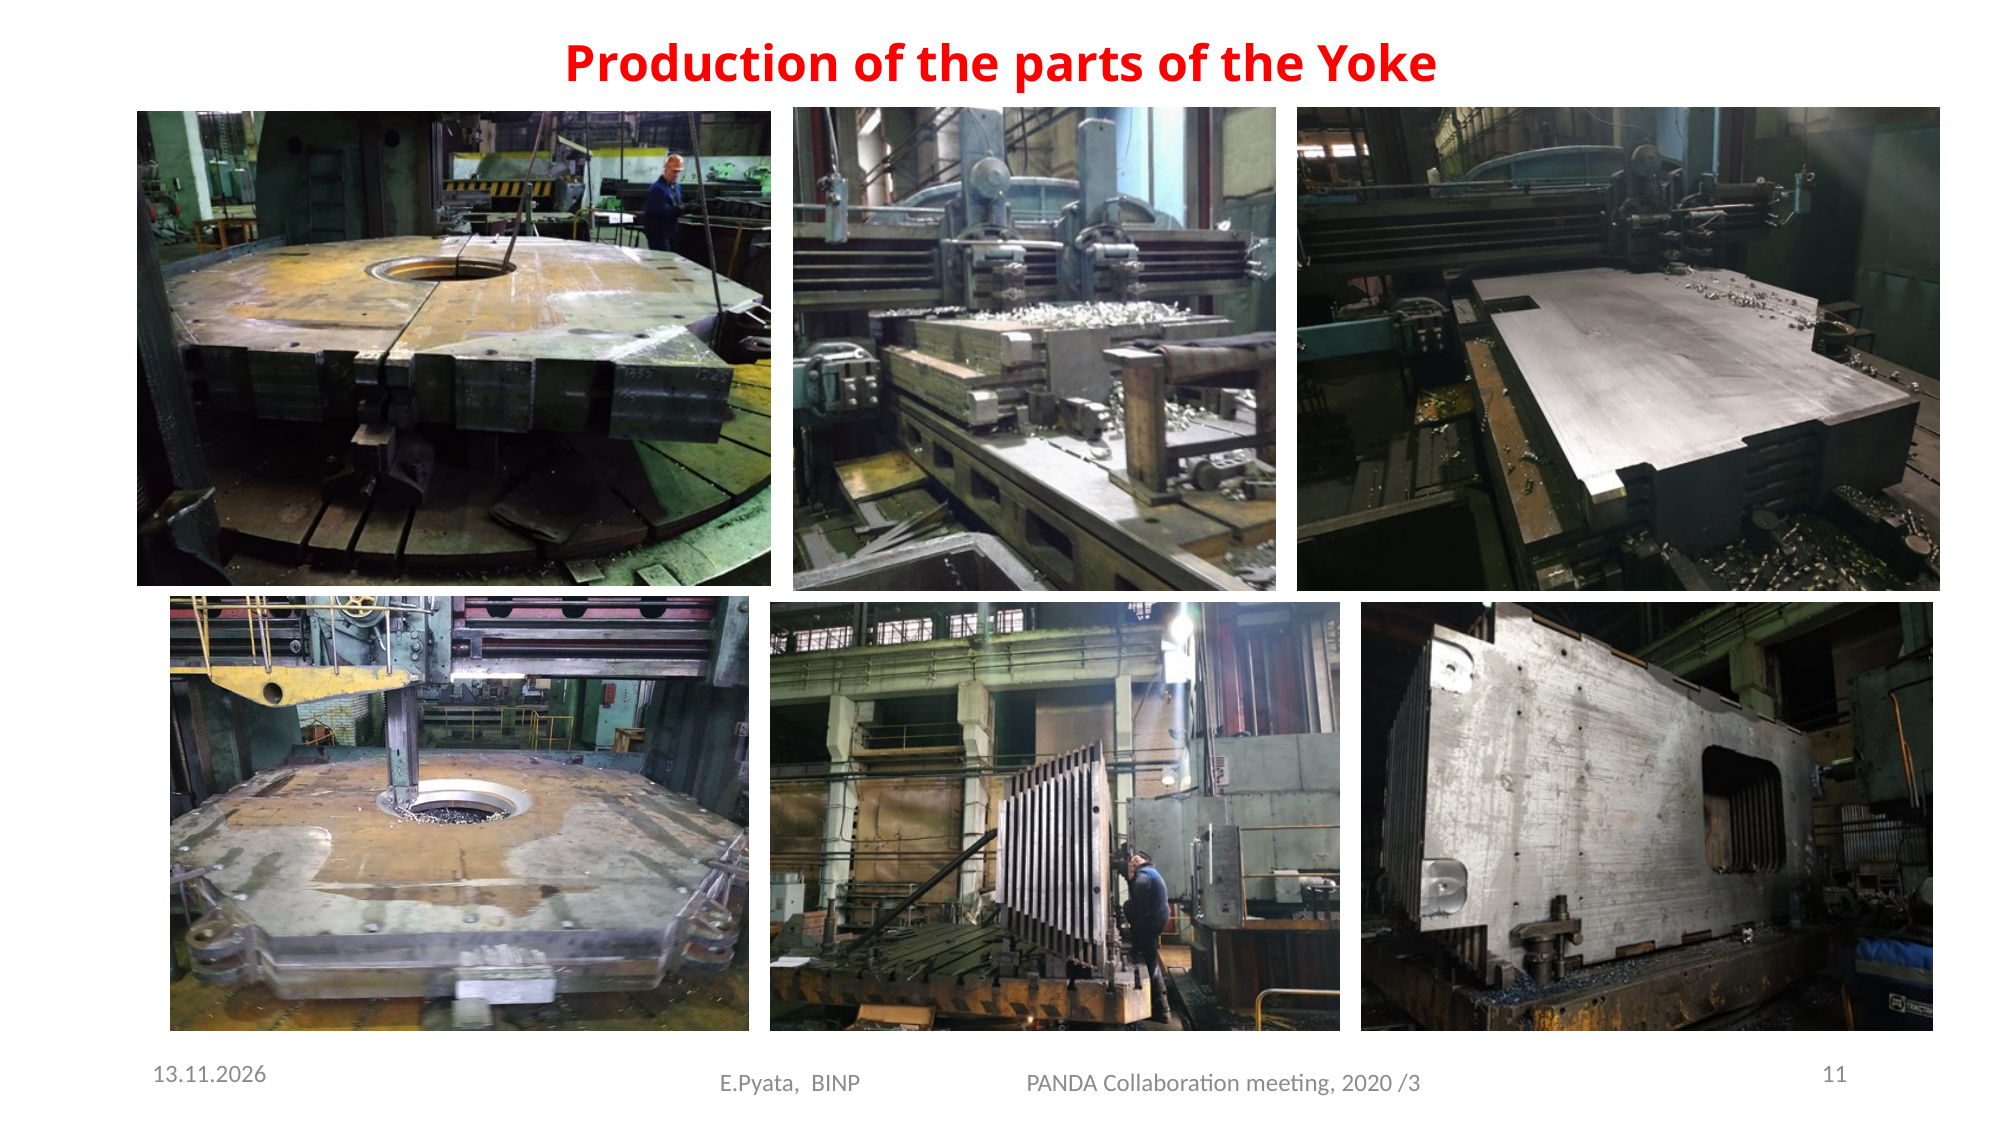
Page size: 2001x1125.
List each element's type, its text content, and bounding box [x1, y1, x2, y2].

picture [770, 602, 1340, 1031]
footer E.Pyata, BINP PANDA Collaboration meeting, 2020 /3 [400, 1051, 1742, 1112]
picture [1361, 602, 1933, 1031]
picture [793, 107, 1276, 591]
picture [1297, 107, 1940, 591]
slide_number 11 [1412, 1042, 1863, 1103]
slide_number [137, 1042, 588, 1103]
picture [170, 596, 749, 1031]
title Production of the parts of the Yoke [326, 19, 1677, 112]
picture [137, 111, 771, 586]
